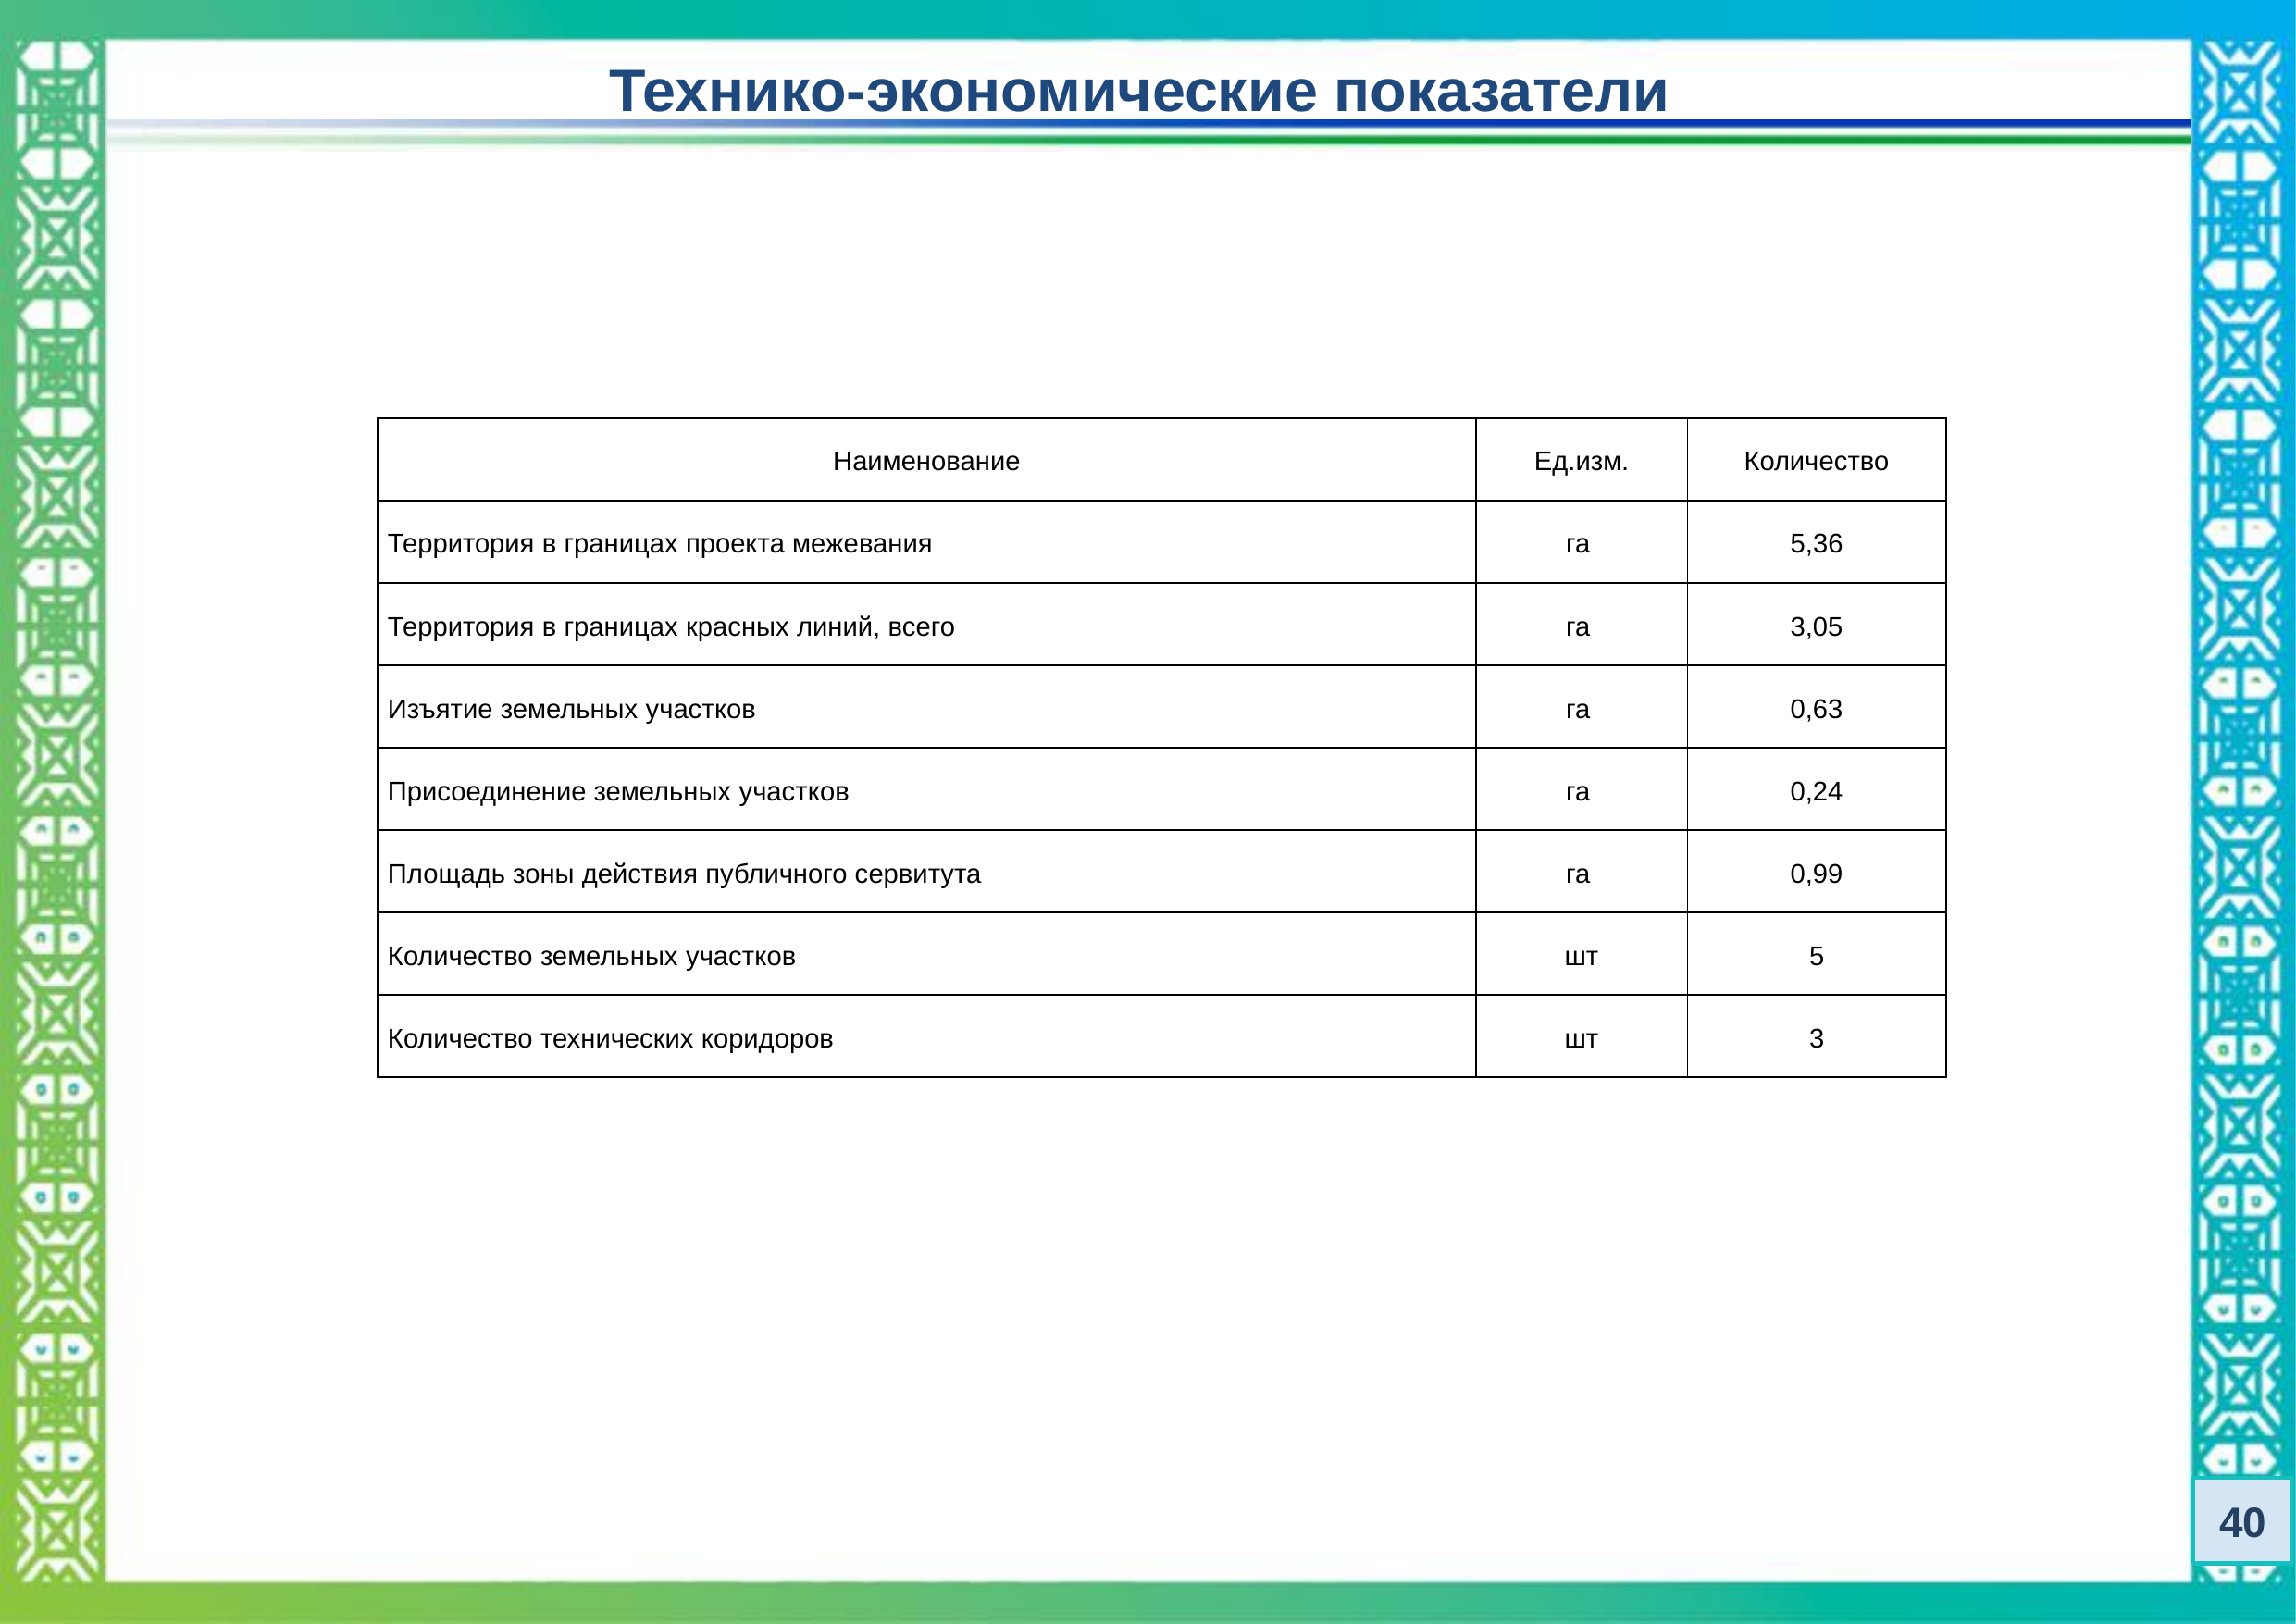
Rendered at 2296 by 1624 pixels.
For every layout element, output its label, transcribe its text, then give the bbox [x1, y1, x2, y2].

picture [2279, 293, 2285, 301]
table_cell га [1477, 502, 1687, 582]
text_box Технико-экономические показатели [88, 41, 2208, 135]
table_header Наименование [379, 419, 1475, 500]
table_cell га [1477, 666, 1687, 747]
table_cell 0,99 [1688, 831, 1945, 911]
text_box 40 [2191, 1476, 2294, 1566]
table_cell Площадь зоны действия публичного сервитута [379, 831, 1475, 911]
table_cell га [1477, 749, 1687, 829]
table_cell га [1477, 831, 1687, 911]
table_header Количество [1688, 419, 1945, 500]
table_cell Изъятие земельных участков [379, 666, 1475, 747]
table_cell Территория в границах проекта межевания [379, 502, 1475, 582]
table_cell Количество технических коридоров [379, 996, 1475, 1076]
table_cell 3 [1688, 996, 1945, 1076]
table_cell Количество земельных участков [379, 913, 1475, 994]
table_cell 5,36 [1688, 502, 1945, 582]
table_cell шт [1477, 913, 1687, 994]
table_cell Присоединение земельных участков [379, 749, 1475, 829]
picture [0, 0, 2296, 1624]
table_cell 0,63 [1688, 666, 1945, 747]
table_cell 3,05 [1688, 584, 1945, 664]
table_cell 5 [1688, 913, 1945, 994]
table_cell 0,24 [1688, 749, 1945, 829]
table_cell Территория в границах красных линий, всего [379, 584, 1475, 664]
table_cell шт [1477, 996, 1687, 1076]
picture [2284, 407, 2289, 418]
table_header Ед.изм. [1477, 419, 1687, 500]
table_cell га [1477, 584, 1687, 664]
